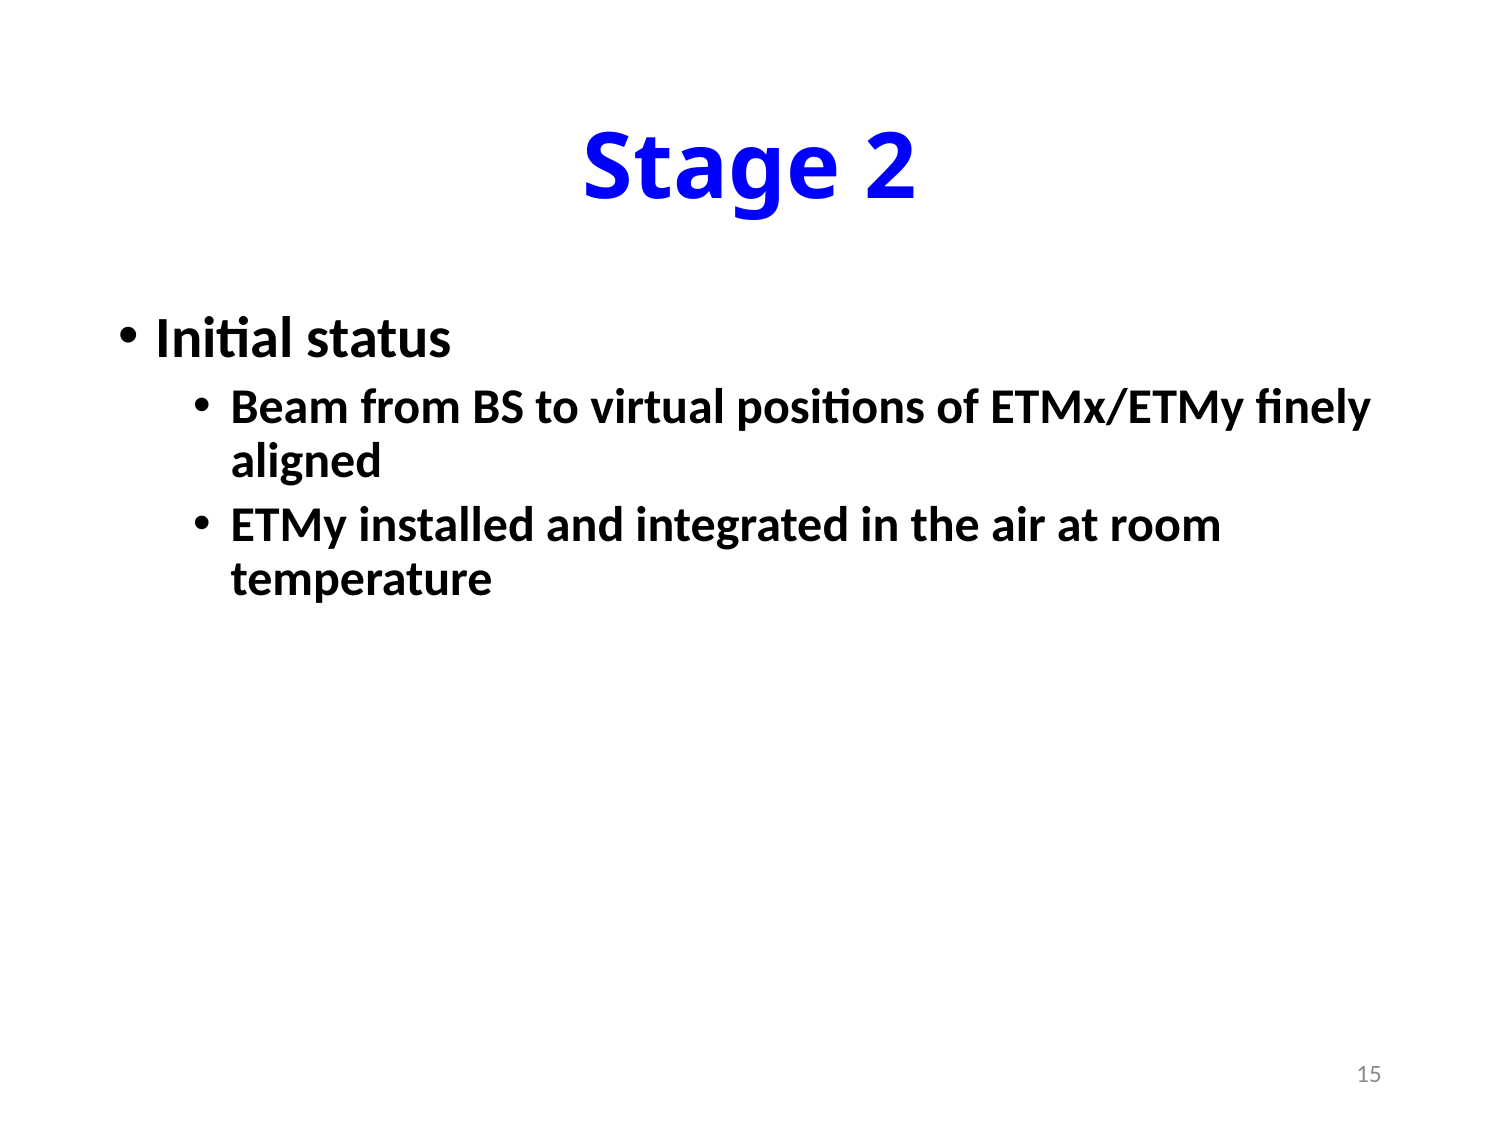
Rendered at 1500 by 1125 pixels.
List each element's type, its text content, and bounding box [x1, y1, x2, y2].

list Initial status Beam from BS to virtual positions of ETMx/ETMy finely aligned ETMy installed and integrated in the air at room temperature [103, 299, 1397, 1125]
slide_number 15 [1059, 1042, 1397, 1103]
title Stage 2 [103, 59, 1397, 278]
